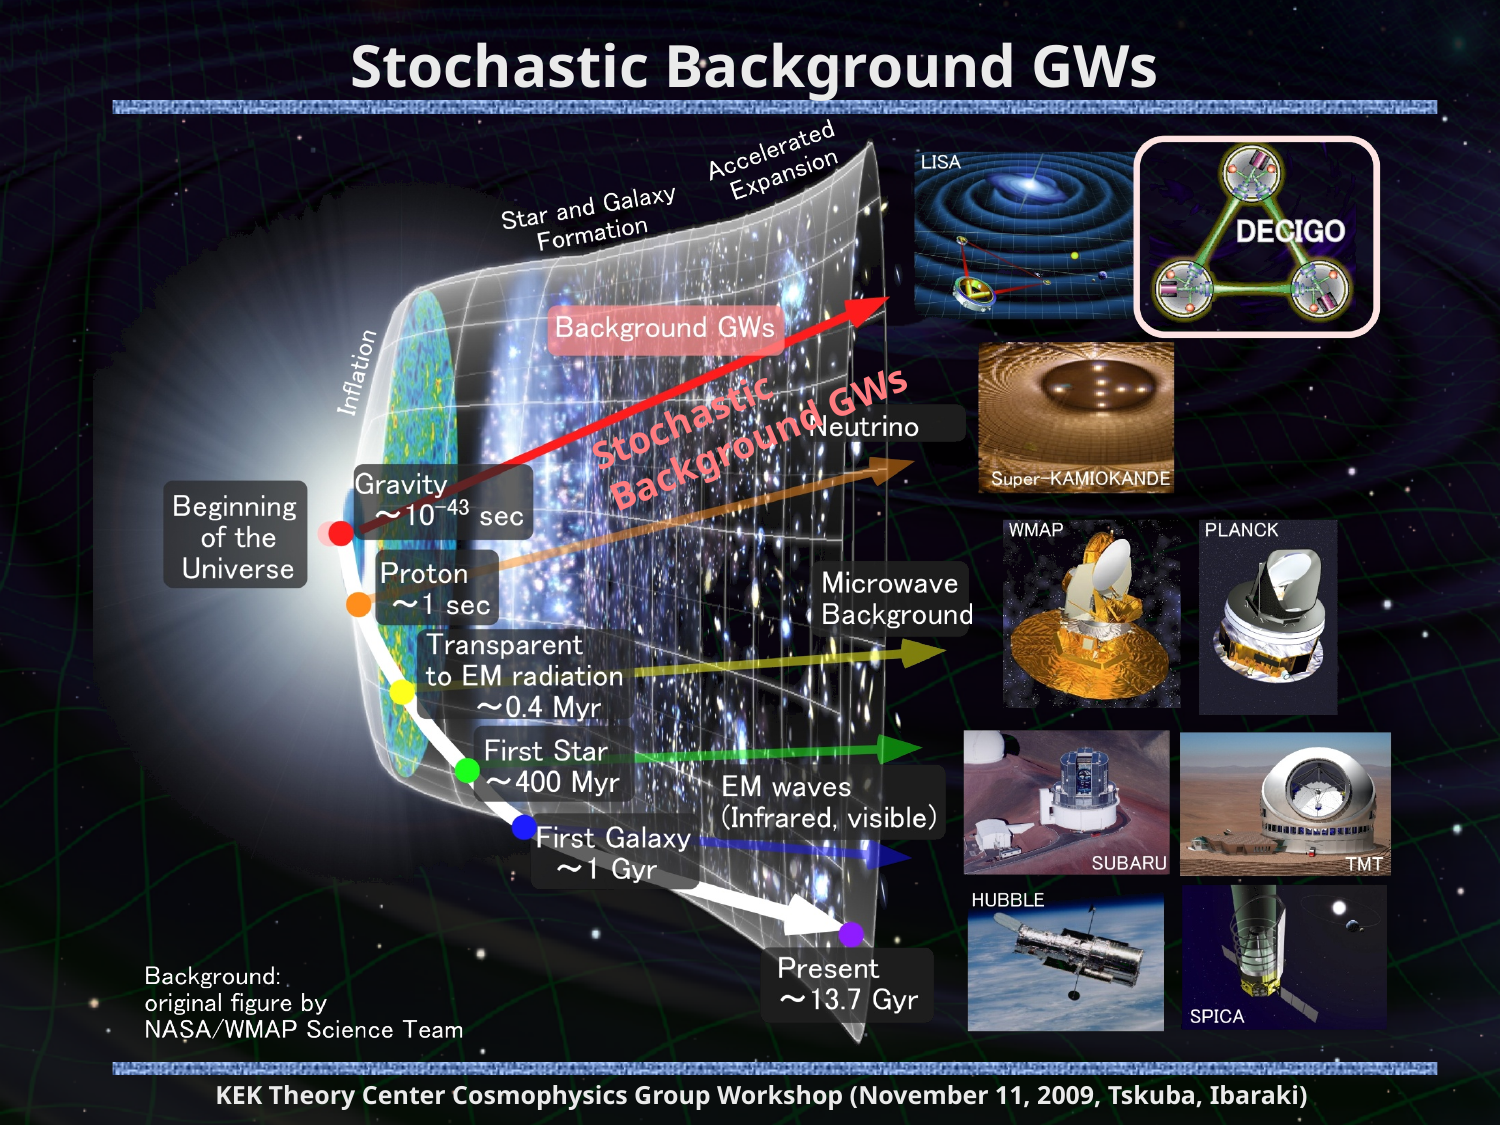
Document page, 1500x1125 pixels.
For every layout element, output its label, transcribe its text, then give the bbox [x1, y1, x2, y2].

picture [0, 0, 1500, 1125]
footer KEK Theory Center Cosmophysics Group Workshop (November 11, 2009, Tskuba, Ibaraki) [74, 1087, 1451, 1122]
title Stochastic Background GWs [210, 0, 1299, 114]
